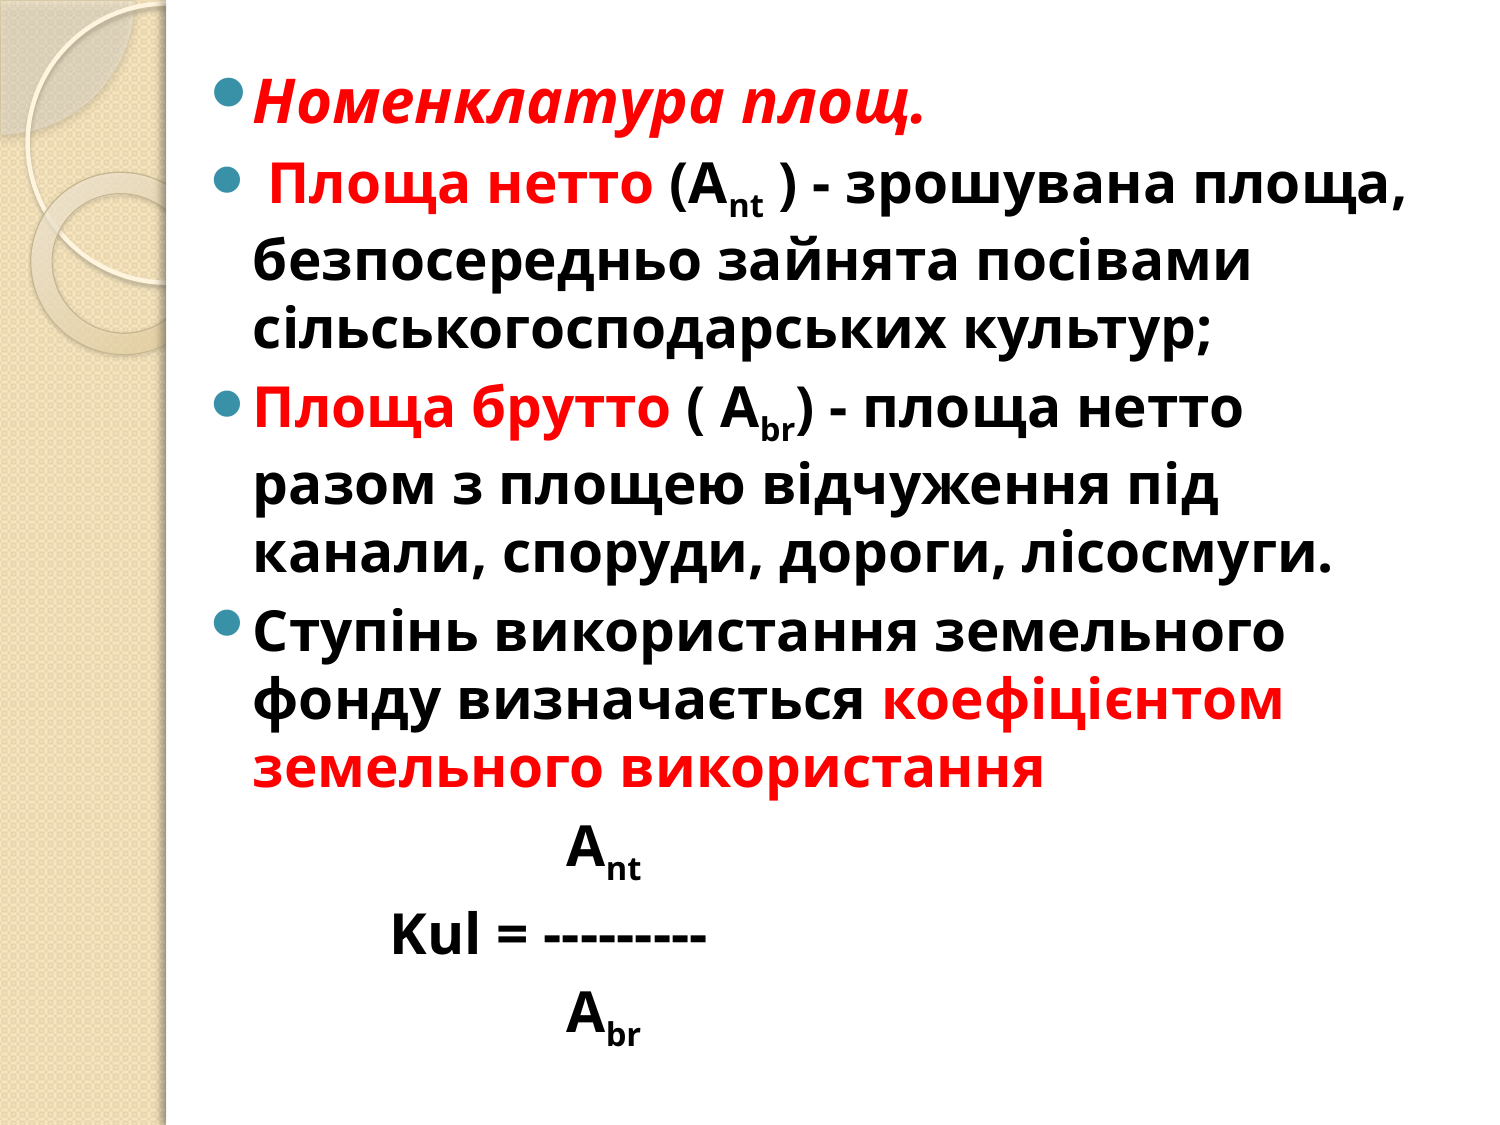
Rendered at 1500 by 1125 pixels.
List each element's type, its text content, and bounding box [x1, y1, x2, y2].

list Номенклатура площ. Площа нетто (Аnt ) - зрошувана площа, безпосередньо зайнята посівами сільськогосподарських культур; Площа брутто ( Аbr) - площа нетто разом з площею відчуження під канали, споруди, дороги, лісосмуги. Ступінь використання земельного фонду визначається коефіцієнтом земельного використання Аnt Kul = --------- Аbr [183, 54, 1425, 1106]
